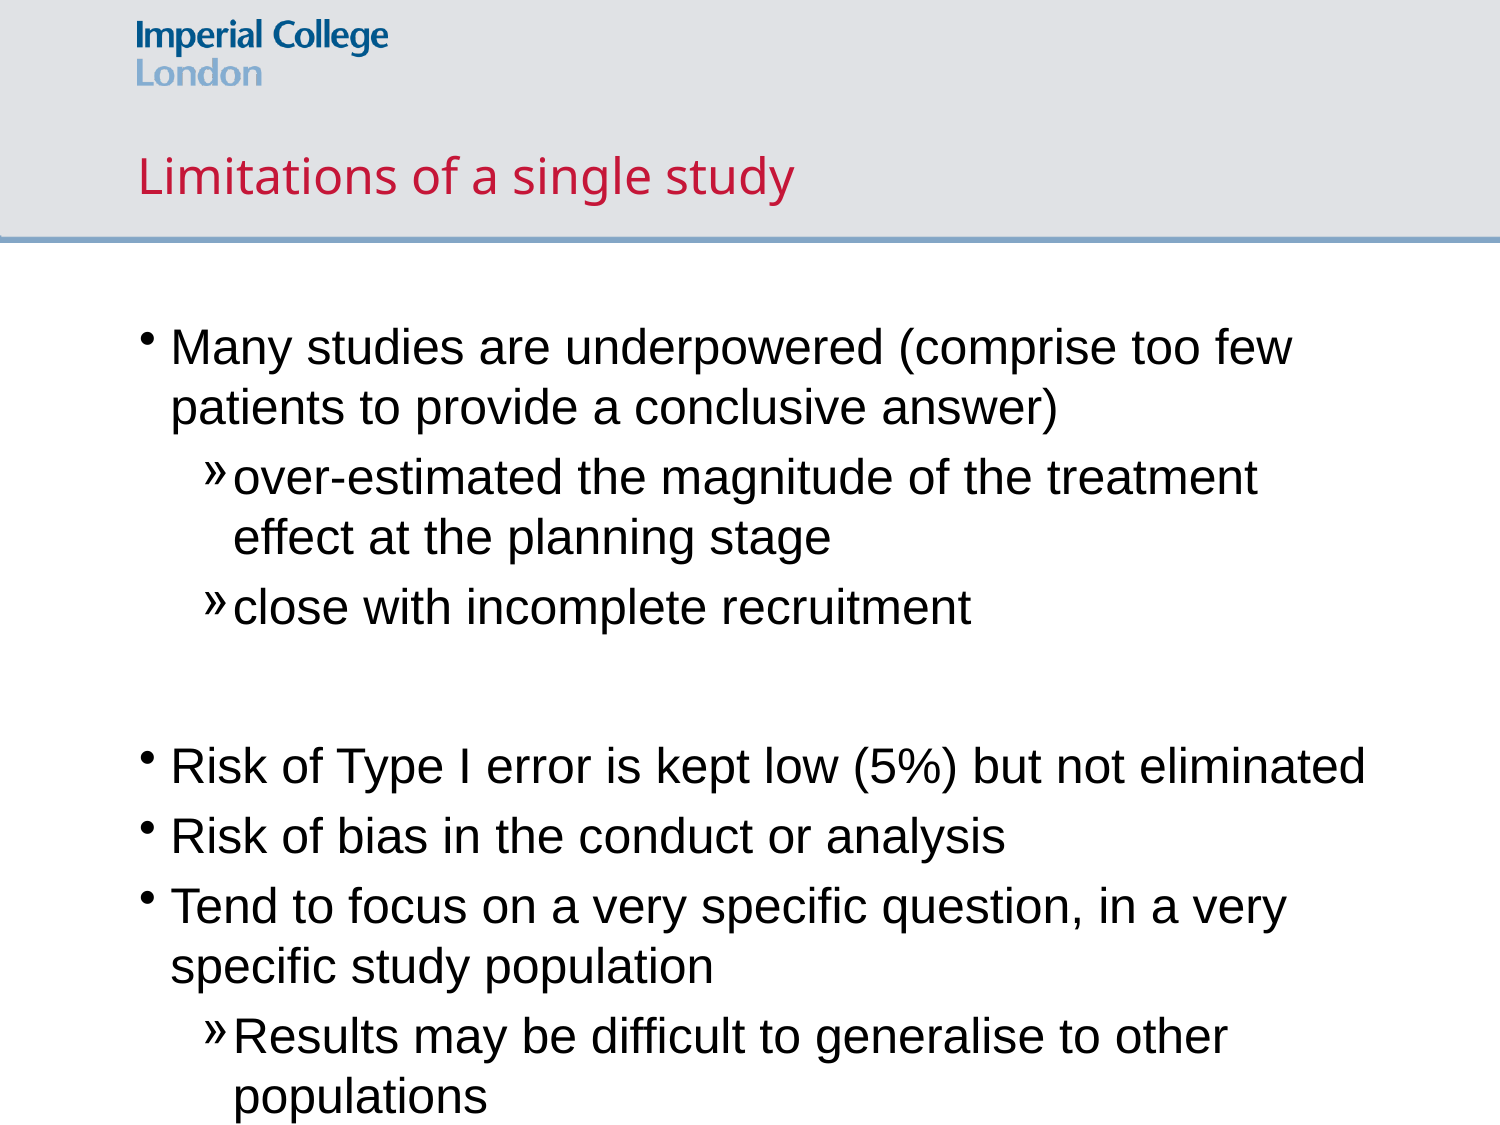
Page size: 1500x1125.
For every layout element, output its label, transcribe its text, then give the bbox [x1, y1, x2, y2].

list Many studies are underpowered (comprise too few patients to provide a conclusive answer) over-estimated the magnitude of the treatment effect at the planning stage close with incomplete recruitment Risk of Type I error is kept low (5%) but not eliminated Risk of bias in the conduct or analysis Tend to focus on a very specific question, in a very specific study population Results may be difficult to generalise to other populations [76, 314, 1374, 1046]
picture [0, 0, 1500, 243]
title Limitations of a single study [137, 99, 1376, 205]
